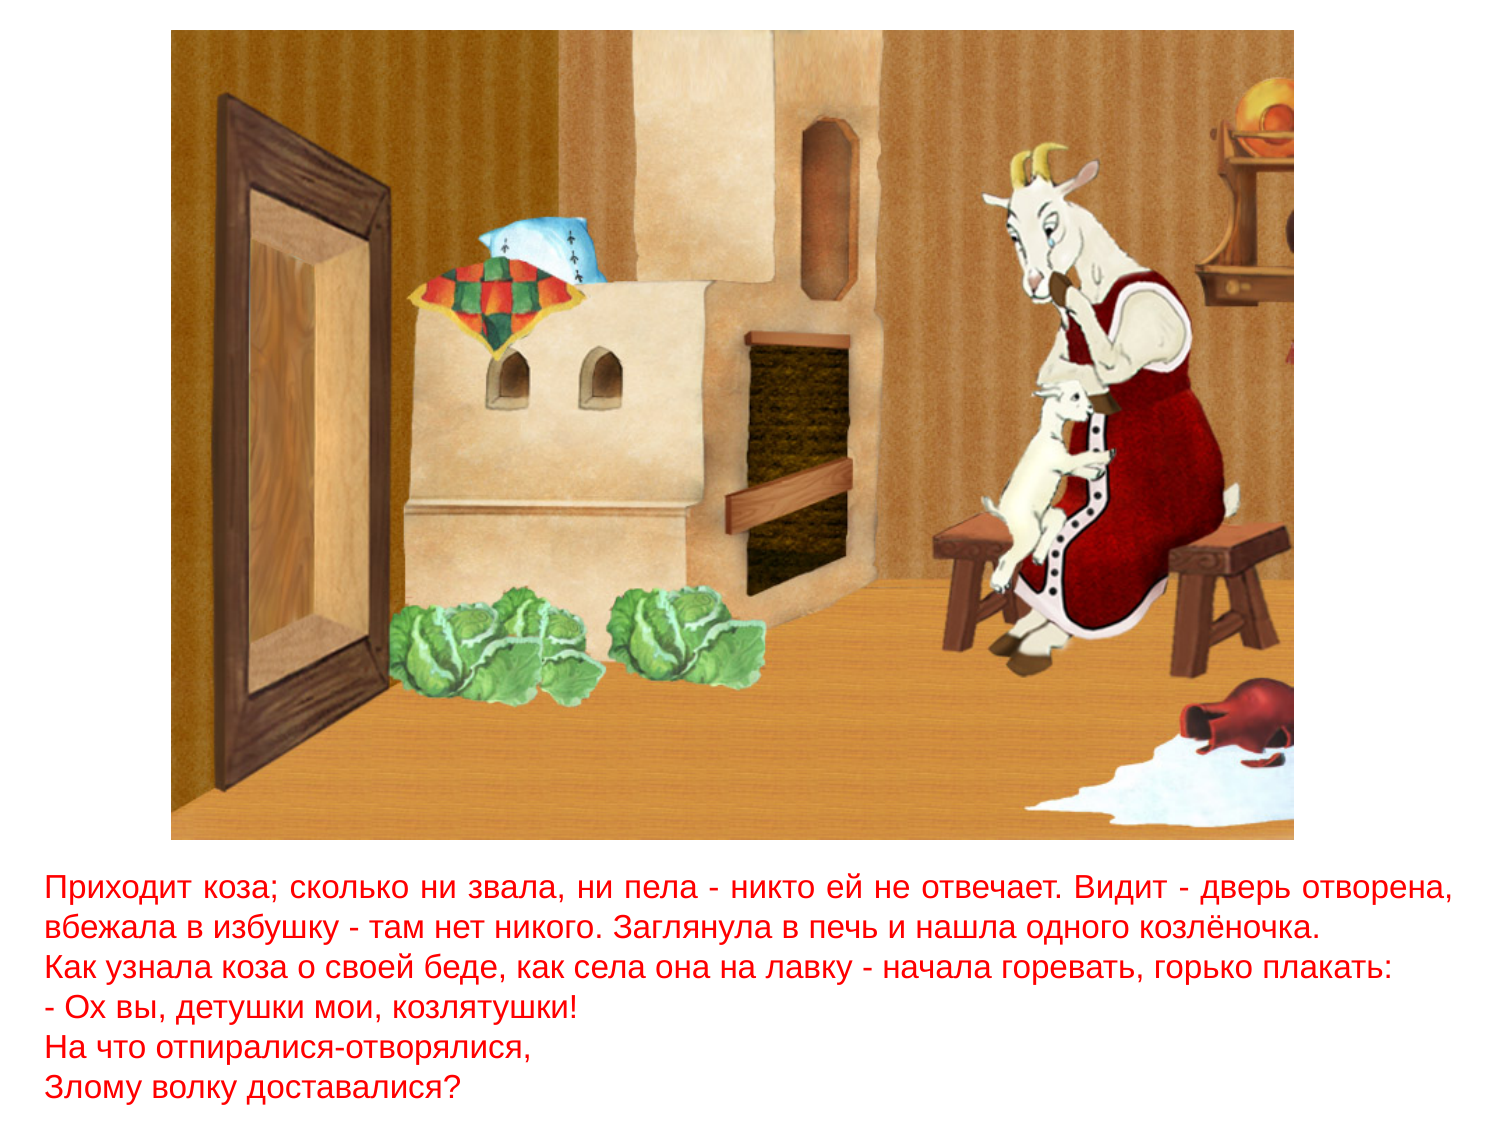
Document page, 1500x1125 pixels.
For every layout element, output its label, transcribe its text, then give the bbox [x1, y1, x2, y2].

picture [170, 30, 1294, 840]
text_box Приходит коза; сколько ни звала, ни пела - никто ей не отвечает. Видит - дверь отворена, вбежала в избушку - там нет никого. Заглянула в печь и нашла одного козлёночка. Как узнала коза о своей беде, как села она на лавку - начала горевать, горько плакать: - Ох вы, детушки мои, козлятушки! На что отпиралися-отворялися, Злому волку доставалися? [29, 857, 1471, 1113]
